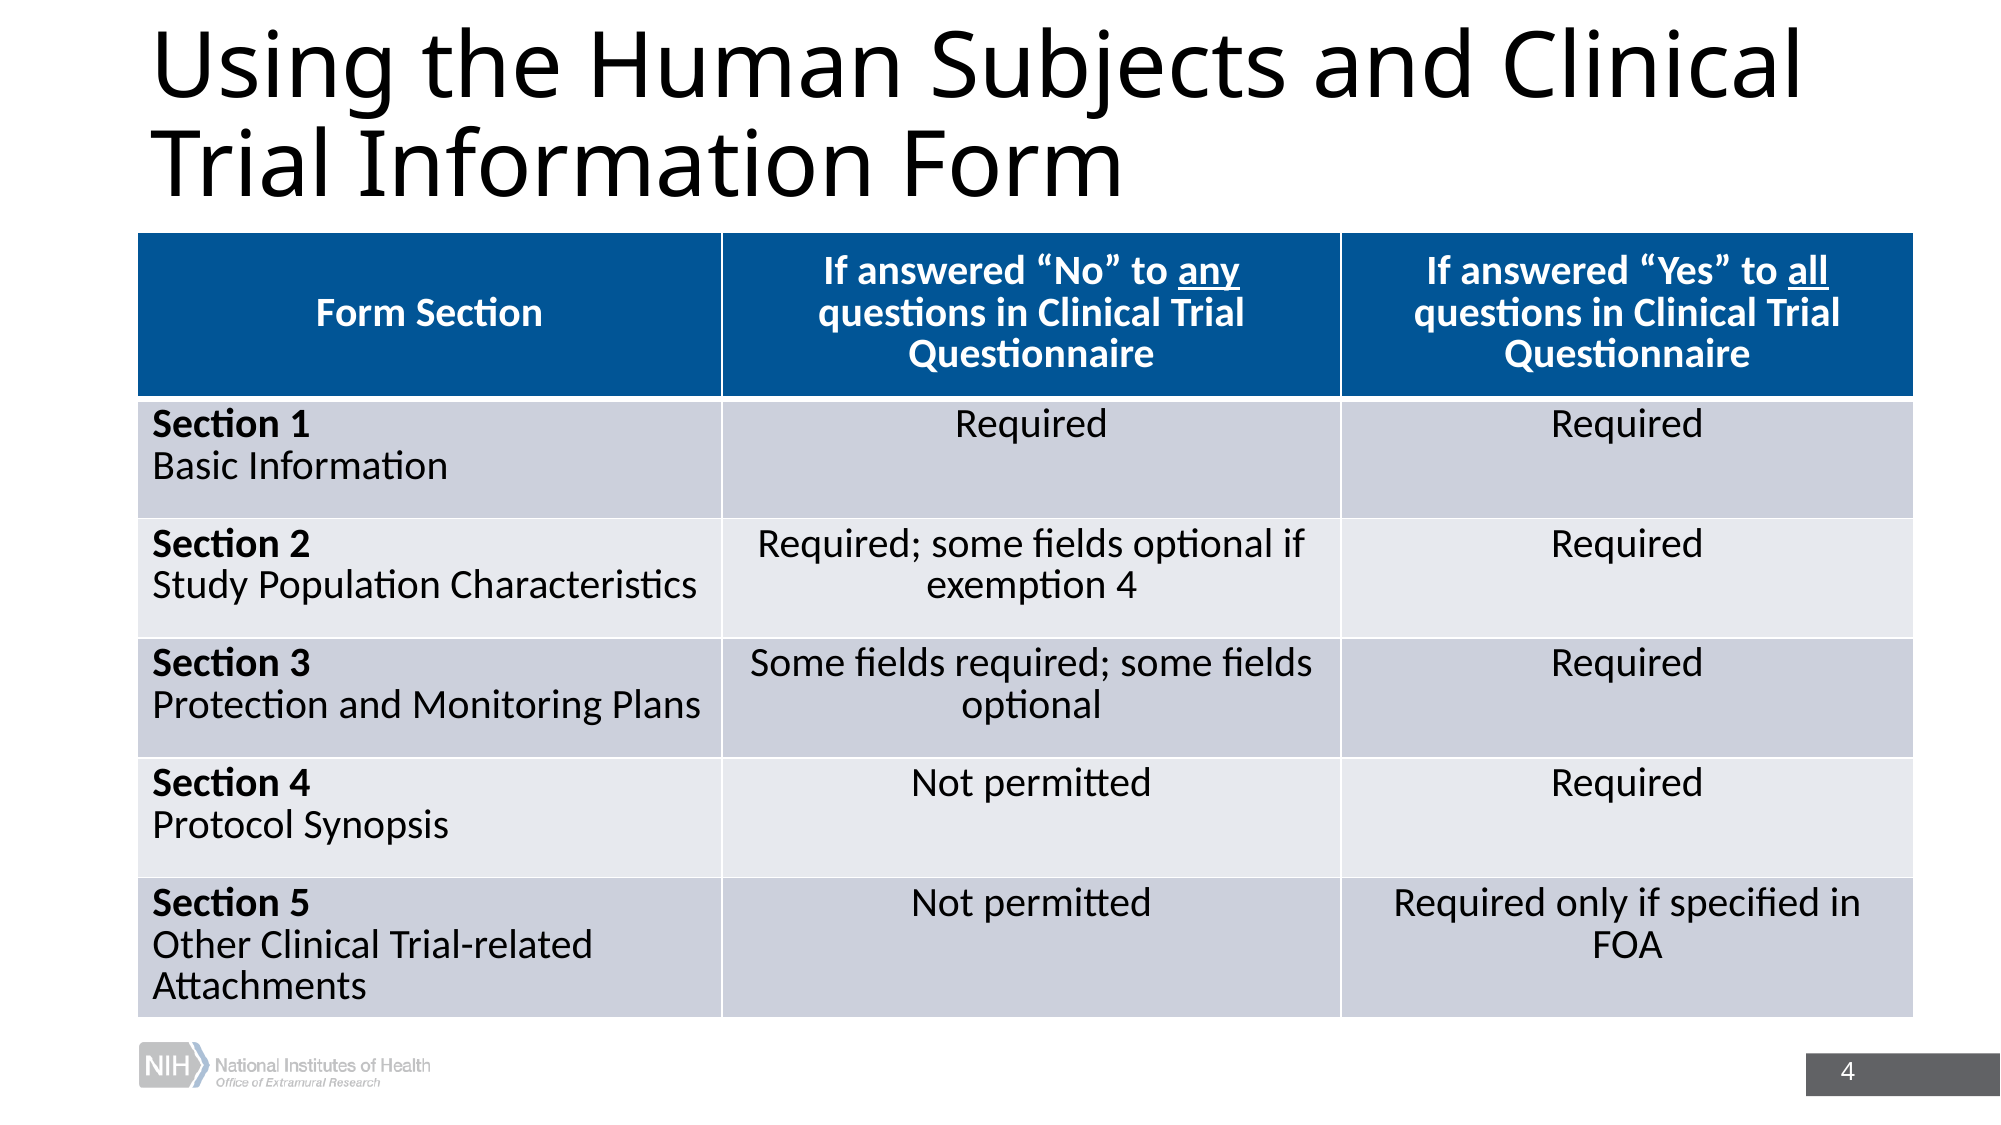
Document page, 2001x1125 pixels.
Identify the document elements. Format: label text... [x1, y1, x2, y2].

table_cell Required [1342, 402, 1913, 518]
table_cell Section 3 Protection and Monitoring Plans [138, 639, 721, 757]
table_header If answered “Yes” to all questions in Clinical Trial Questionnaire [1342, 233, 1913, 396]
slide_number 4 [1419, 1042, 1870, 1103]
picture [139, 1042, 430, 1088]
table_cell Required [1342, 519, 1913, 637]
table_cell Required; some fields optional if exemption 4 [723, 519, 1340, 637]
table_cell Not permitted [723, 759, 1340, 877]
table_cell Some fields required; some fields optional [723, 639, 1340, 757]
table_cell Required [723, 402, 1340, 518]
table_cell Section 1 Basic Information [138, 402, 721, 518]
table_cell Section 4 Protocol Synopsis [138, 759, 721, 877]
table_cell Required only if specified in FOA [1342, 878, 1913, 1017]
table_header If answered “No” to any questions in Clinical Trial Questionnaire [723, 233, 1340, 396]
title Using the Human Subjects and Clinical Trial Information Form [135, 8, 1861, 227]
table_header Form Section [138, 233, 721, 396]
table_cell Section 2 Study Population Characteristics [138, 519, 721, 637]
table_cell Section 5 Other Clinical Trial-related Attachments [138, 878, 721, 1017]
table_cell Not permitted [723, 878, 1340, 1017]
table_cell Required [1342, 759, 1913, 877]
table_cell Required [1342, 639, 1913, 757]
